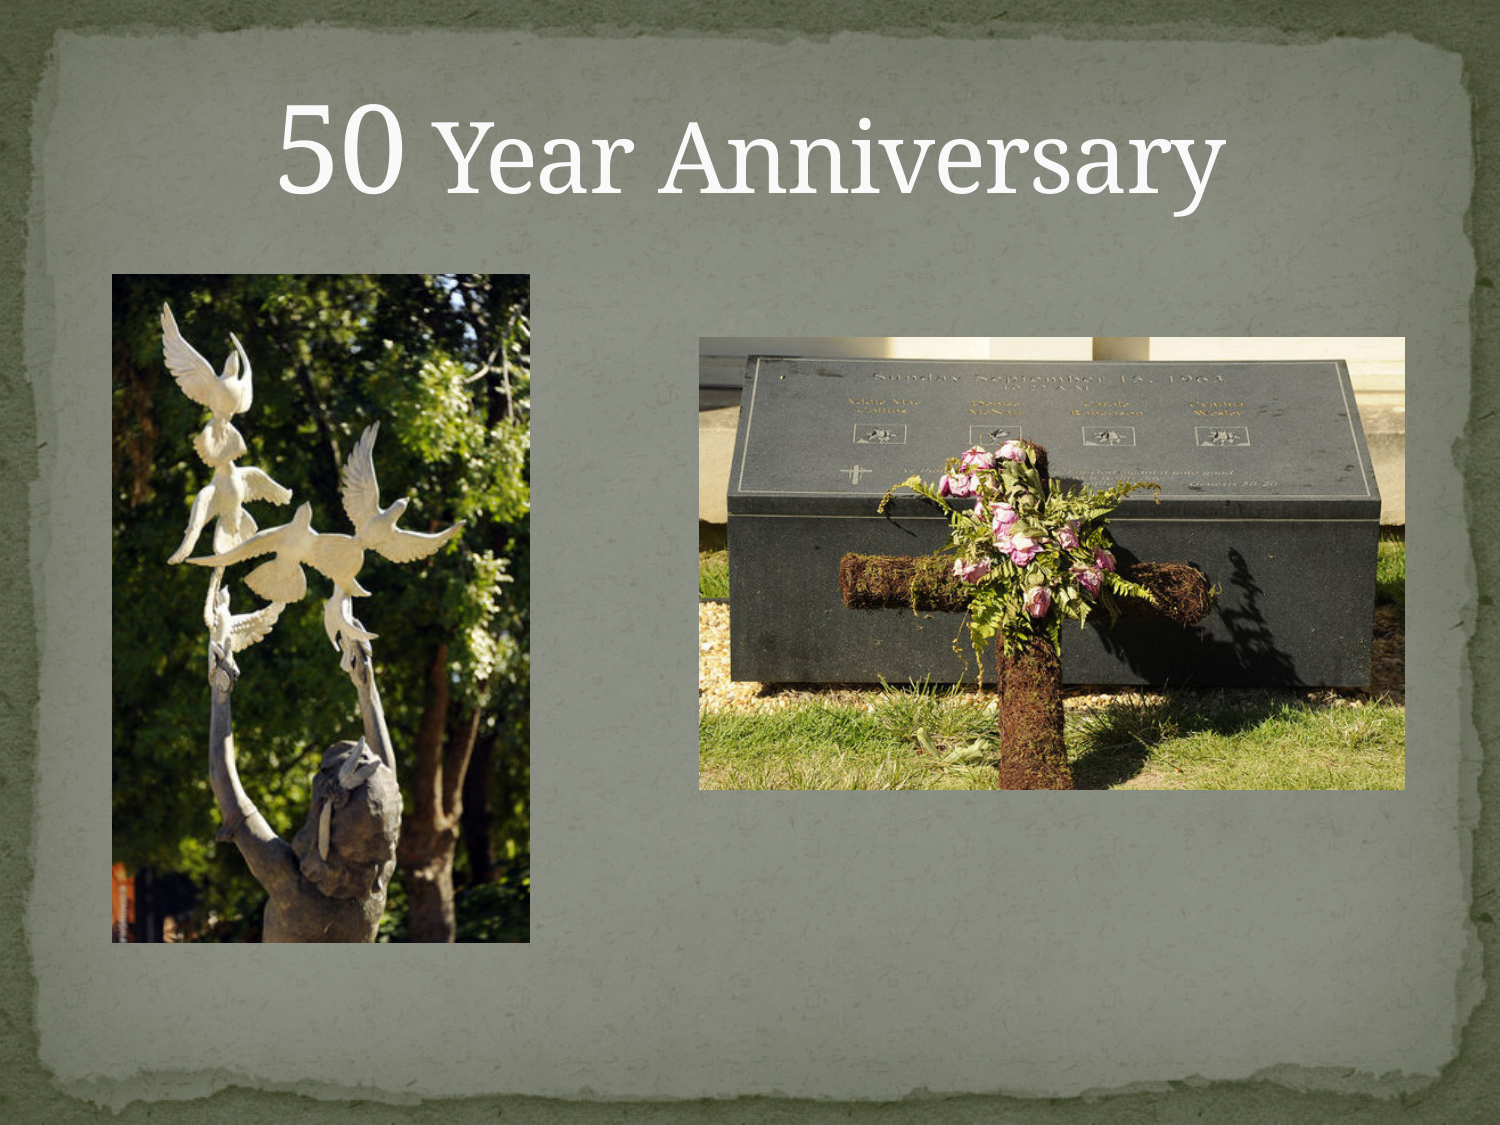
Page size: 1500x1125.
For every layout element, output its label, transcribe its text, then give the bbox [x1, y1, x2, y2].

picture [112, 274, 530, 943]
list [701, 339, 1404, 790]
title 50 Year Anniversary [74, 62, 1425, 225]
picture [699, 337, 712, 345]
